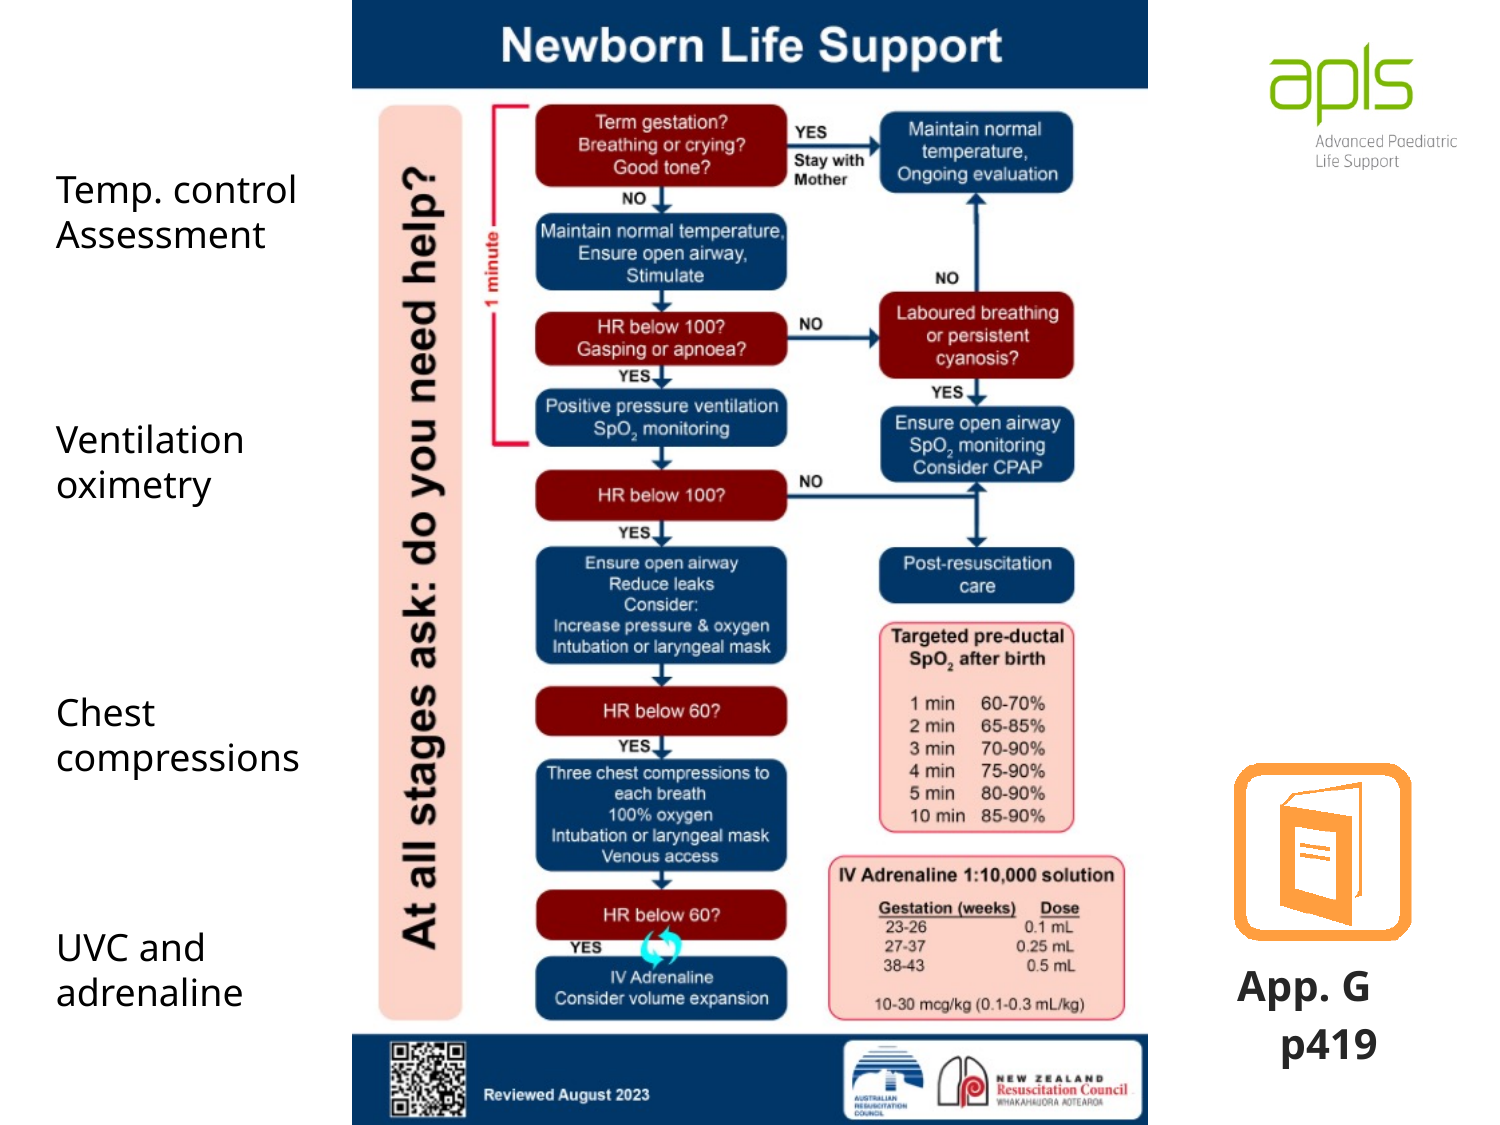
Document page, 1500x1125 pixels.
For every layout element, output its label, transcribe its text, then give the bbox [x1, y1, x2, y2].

text_box Ventilation oximetry [41, 408, 337, 514]
picture [1234, 763, 1412, 941]
picture [1269, 42, 1457, 170]
text_box Chest compressions [41, 681, 337, 786]
text_box UVC and adrenaline [41, 916, 337, 1022]
text_box Temp. control Assessment [41, 158, 337, 264]
text_box App. G p419 [1222, 952, 1436, 1083]
picture [351, 0, 1148, 1125]
